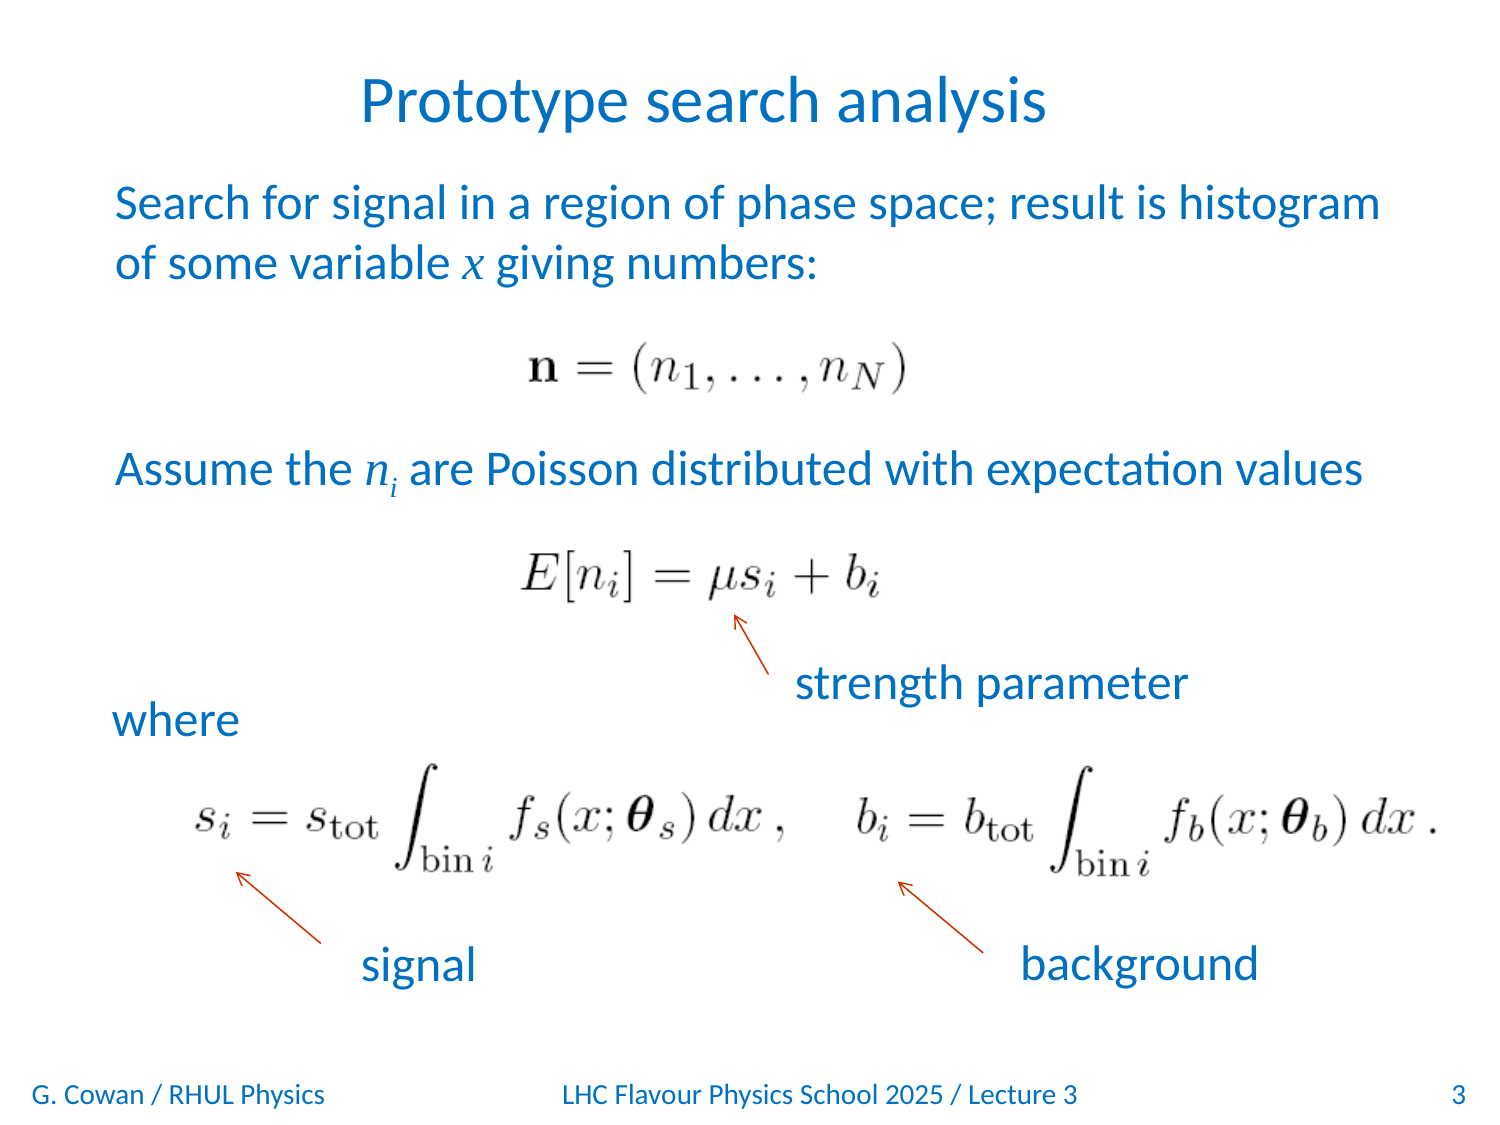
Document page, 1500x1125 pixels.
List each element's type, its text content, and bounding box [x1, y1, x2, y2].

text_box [720, 626, 782, 662]
text_box strength parameter [780, 642, 1205, 718]
slide_number 3 [1130, 1062, 1481, 1123]
picture [178, 745, 793, 885]
footer LHC Flavour Physics School 2025 / Lecture 3 [311, 1062, 1130, 1123]
text_box Prototype search analysis [324, 48, 1100, 109]
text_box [897, 881, 984, 954]
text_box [235, 871, 321, 944]
text_box Search for signal in a region of phase space; result is histogram of some variable x giving numbers: Assume the ni are Poisson distributed with expectation values [100, 162, 1398, 511]
picture [516, 538, 888, 616]
slide_number G. Cowan / RHUL Physics [16, 1062, 311, 1123]
picture [840, 752, 1446, 886]
text_box where [96, 678, 256, 754]
text_box signal [346, 923, 493, 999]
text_box background [1005, 923, 1275, 999]
picture [524, 336, 912, 405]
